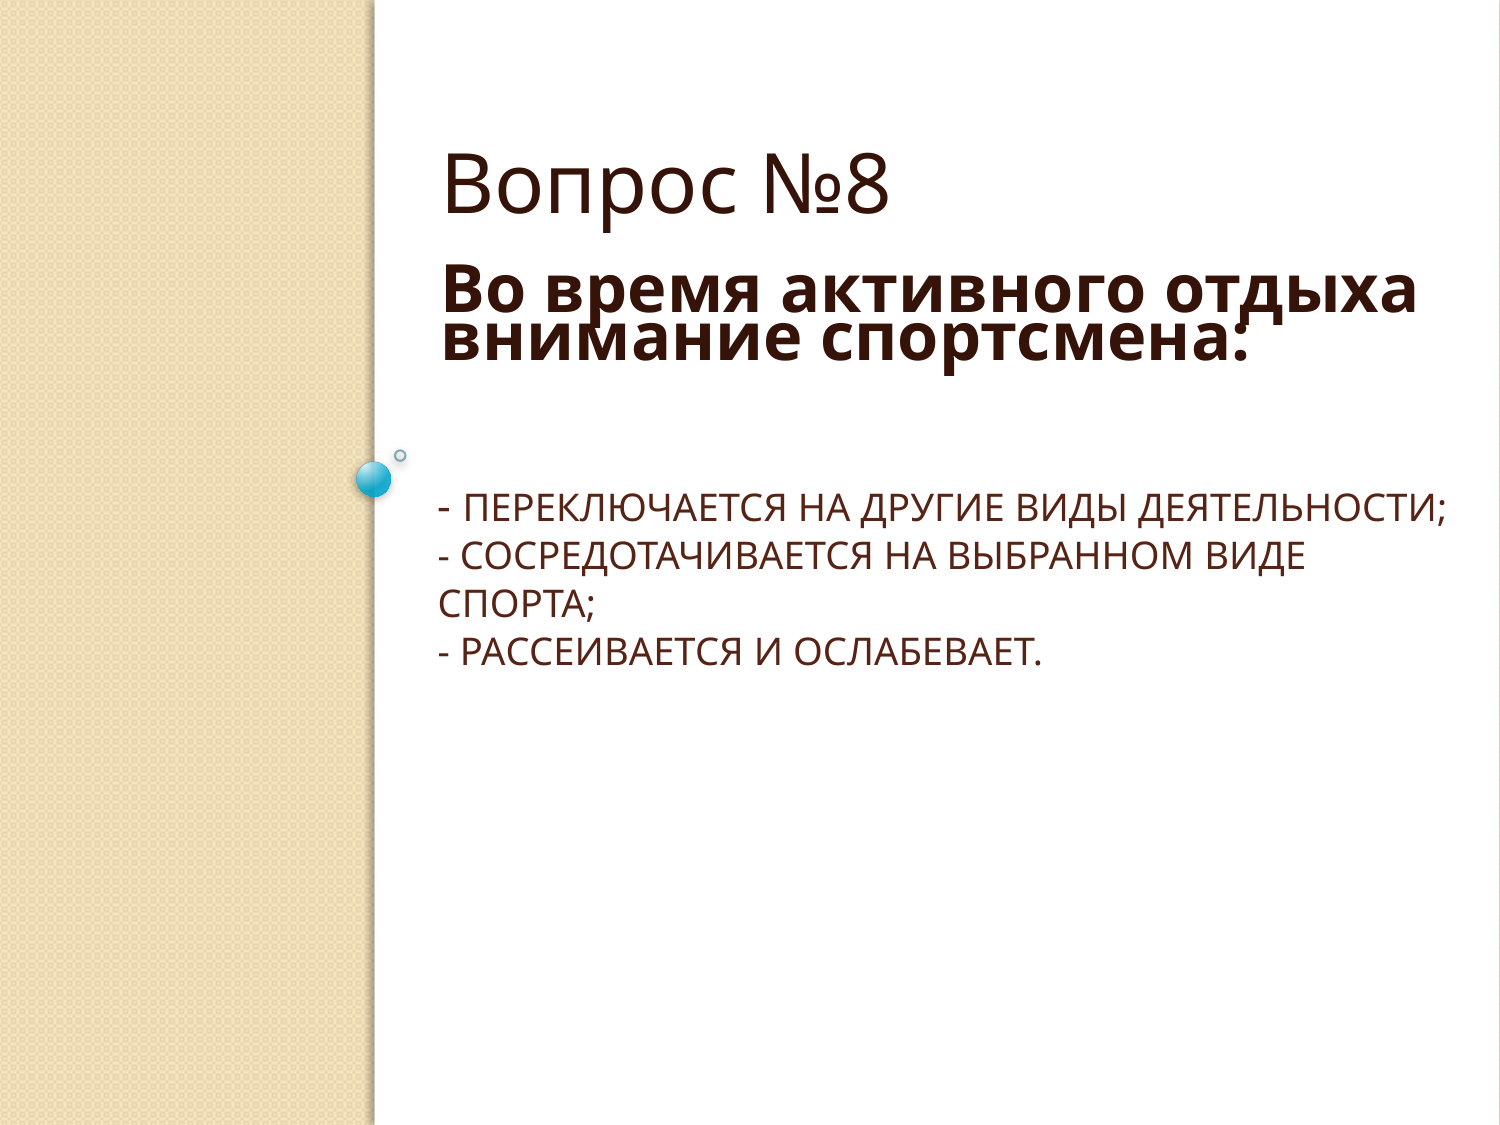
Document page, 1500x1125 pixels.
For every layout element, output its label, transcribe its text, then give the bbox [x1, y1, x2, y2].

title - переключается на другие виды деятельности; - сосредотачивается на выбранном виде спорта; - рассеивается и ослабевает. [422, 426, 1473, 802]
list Вопрос №8 Во время активного отдыха внимание спортсмена: [422, 174, 1473, 423]
